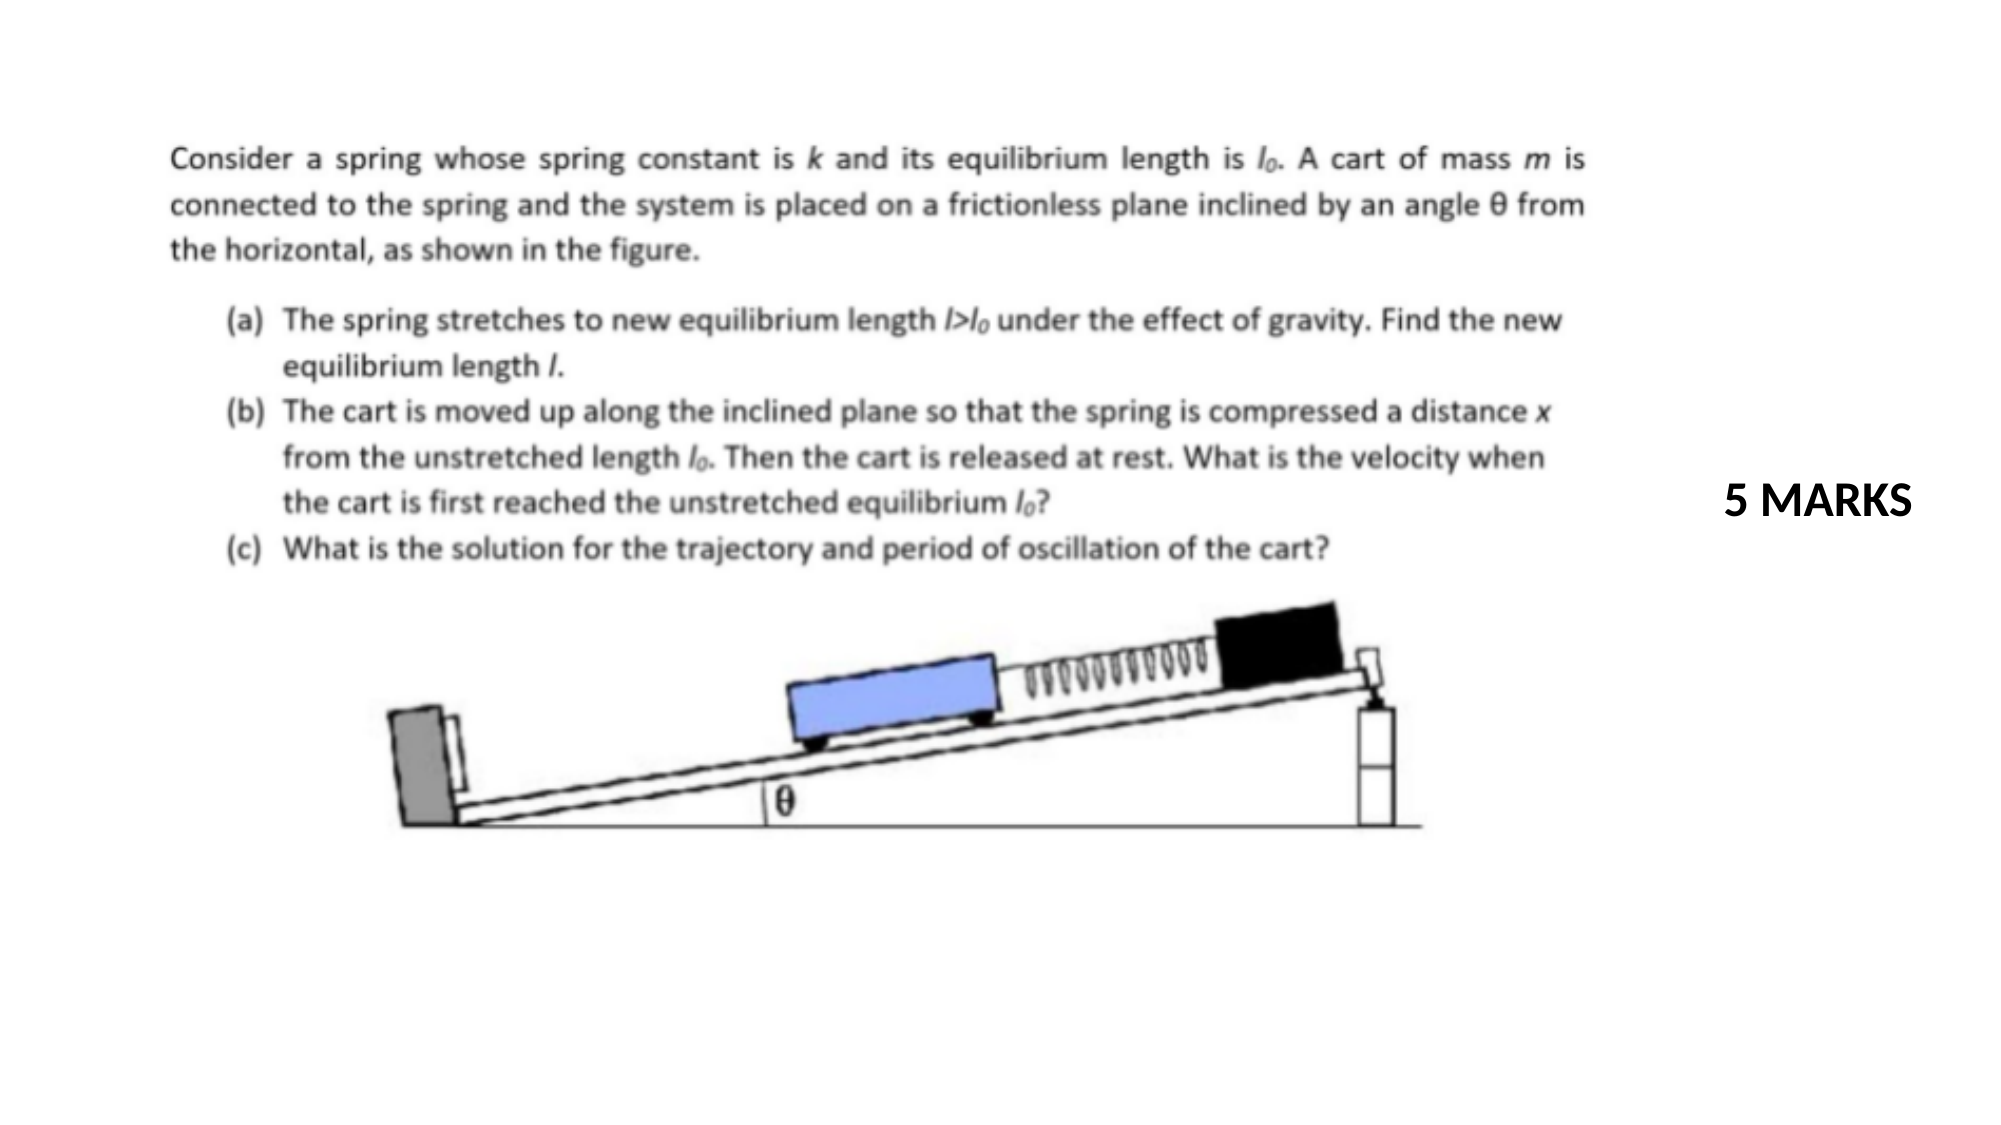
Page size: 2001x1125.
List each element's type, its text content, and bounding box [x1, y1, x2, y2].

text_box 5 MARKS [1708, 459, 1929, 534]
picture [119, 92, 1668, 903]
